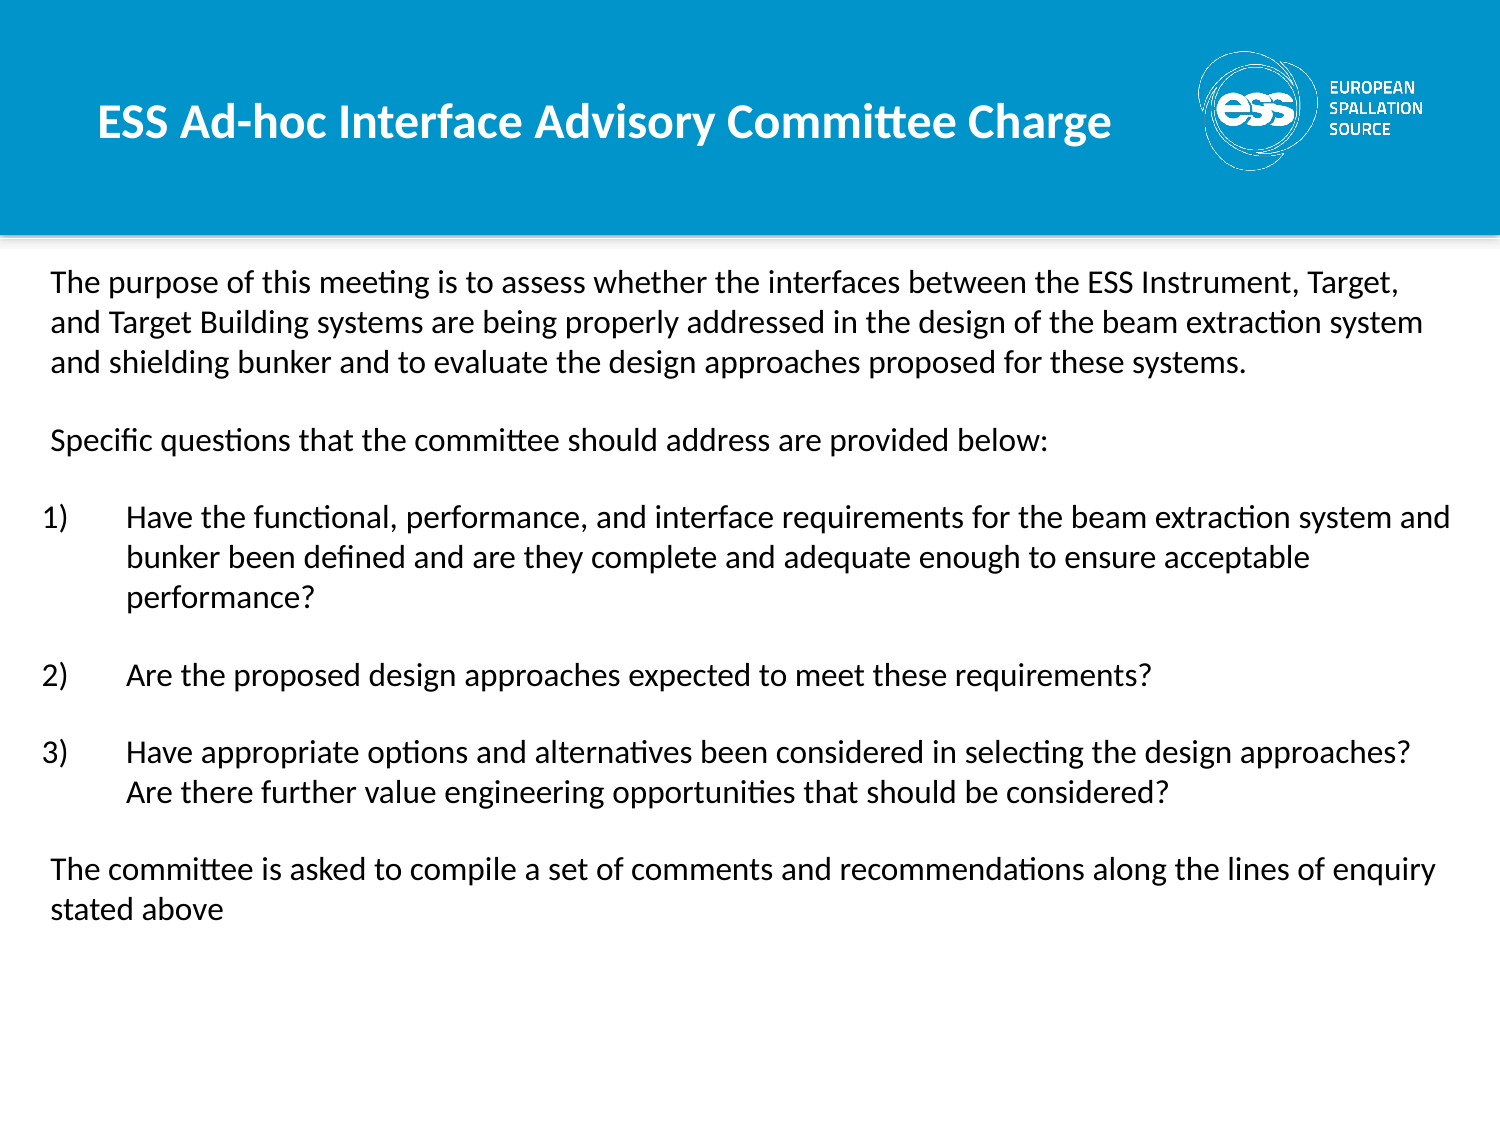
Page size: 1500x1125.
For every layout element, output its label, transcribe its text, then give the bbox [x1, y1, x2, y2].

picture [1385, 82, 1391, 93]
title ESS Ad-hoc Interface Advisory Committee Charge [97, 0, 1148, 237]
picture [1383, 123, 1389, 135]
picture [1352, 82, 1358, 93]
picture [1331, 82, 1337, 93]
picture [1365, 83, 1371, 93]
picture [1378, 108, 1386, 113]
picture [1405, 82, 1409, 93]
picture [1217, 93, 1296, 125]
picture [1374, 82, 1382, 93]
picture [1351, 124, 1359, 135]
picture [1342, 82, 1348, 93]
subtitle The purpose of this meeting is to assess whether the interfaces between the ESS Instrument, Target, and Target Building systems are being properly addressed in the design of the beam extraction system and shielding bunker and to evaluate the design approaches proposed for these systems. Specific questions that the committee should address are provided below: Have the functional, performance, and interface requirements for the beam extraction system and bunker been defined and are they complete and adequate enough to ensure acceptable performance? Are the proposed design approaches expected to meet these requirements? Have appropriate options and alternatives been considered in selecting the design approaches? Are there further value engineering opportunities that should be considered? The committee is asked to compile a set of comments and recommendations along the lines of enquiry stated above [41, 260, 1453, 975]
picture [1363, 123, 1371, 134]
